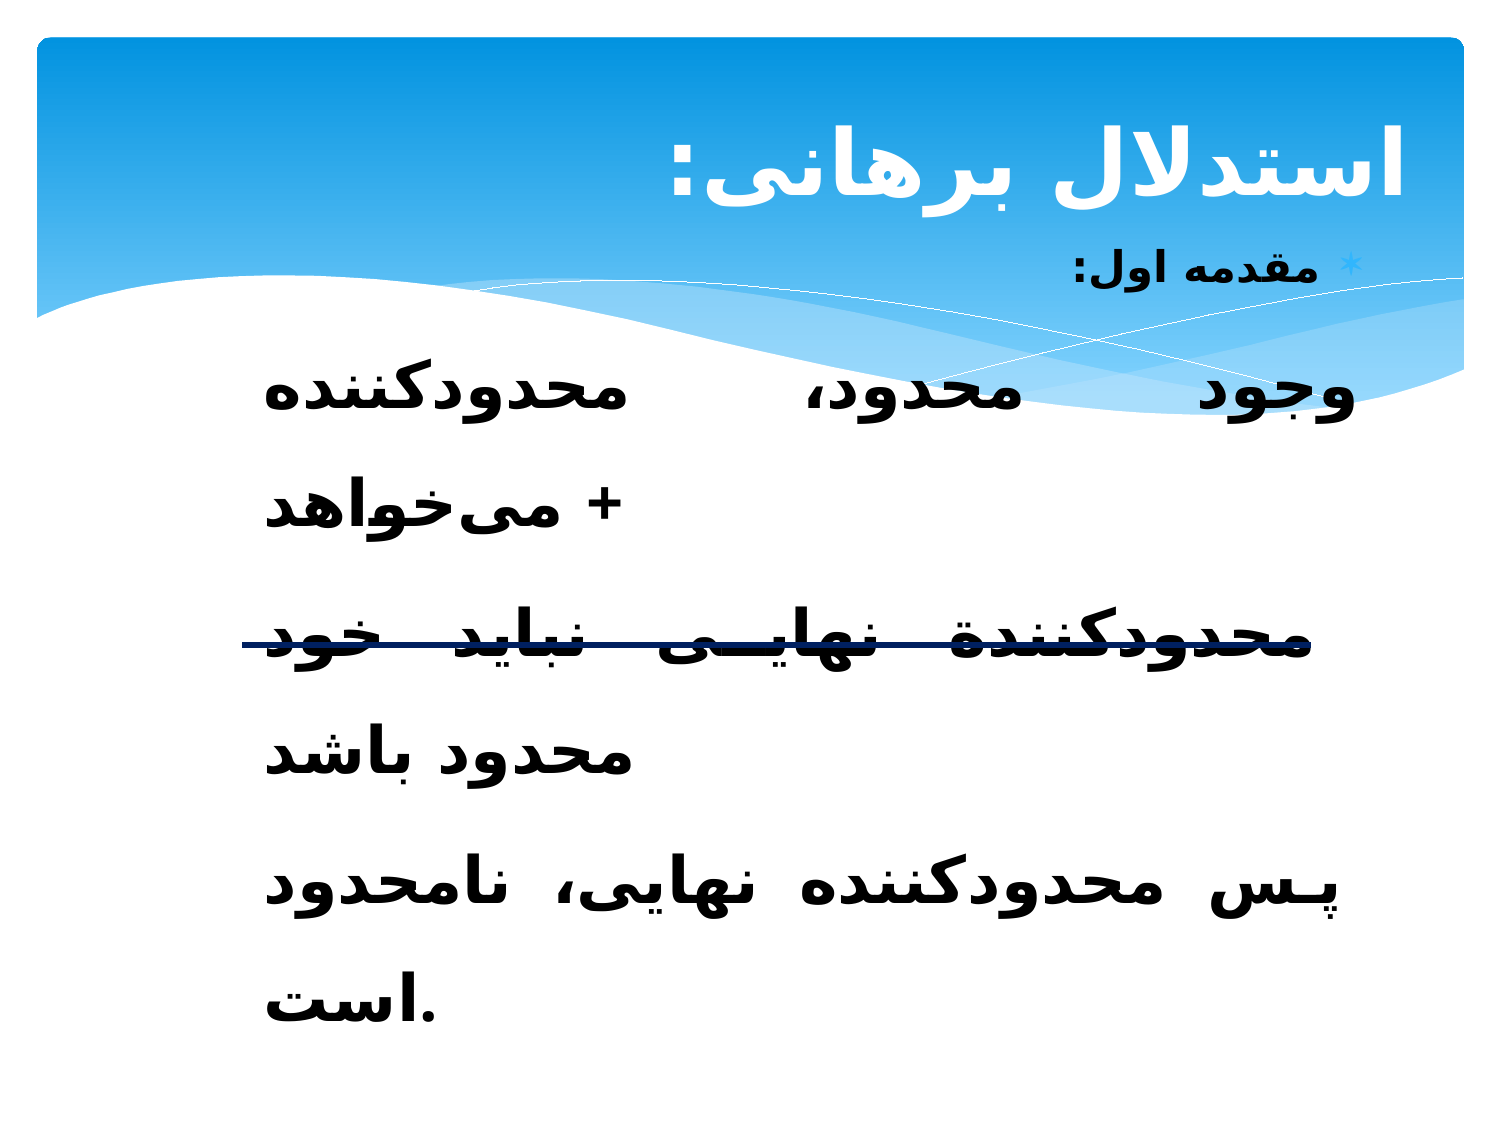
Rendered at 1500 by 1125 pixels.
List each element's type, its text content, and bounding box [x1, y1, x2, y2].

list مقدمه اول: وجود محدود، محدود‌کننده می‌خواهد + محدود‌کنندة نهایی نباید خود محدود باشد پس محدود‌کننده نهایی، نامحدود است. [159, 261, 1375, 1047]
title استدلال برهانی: [75, 55, 1425, 261]
